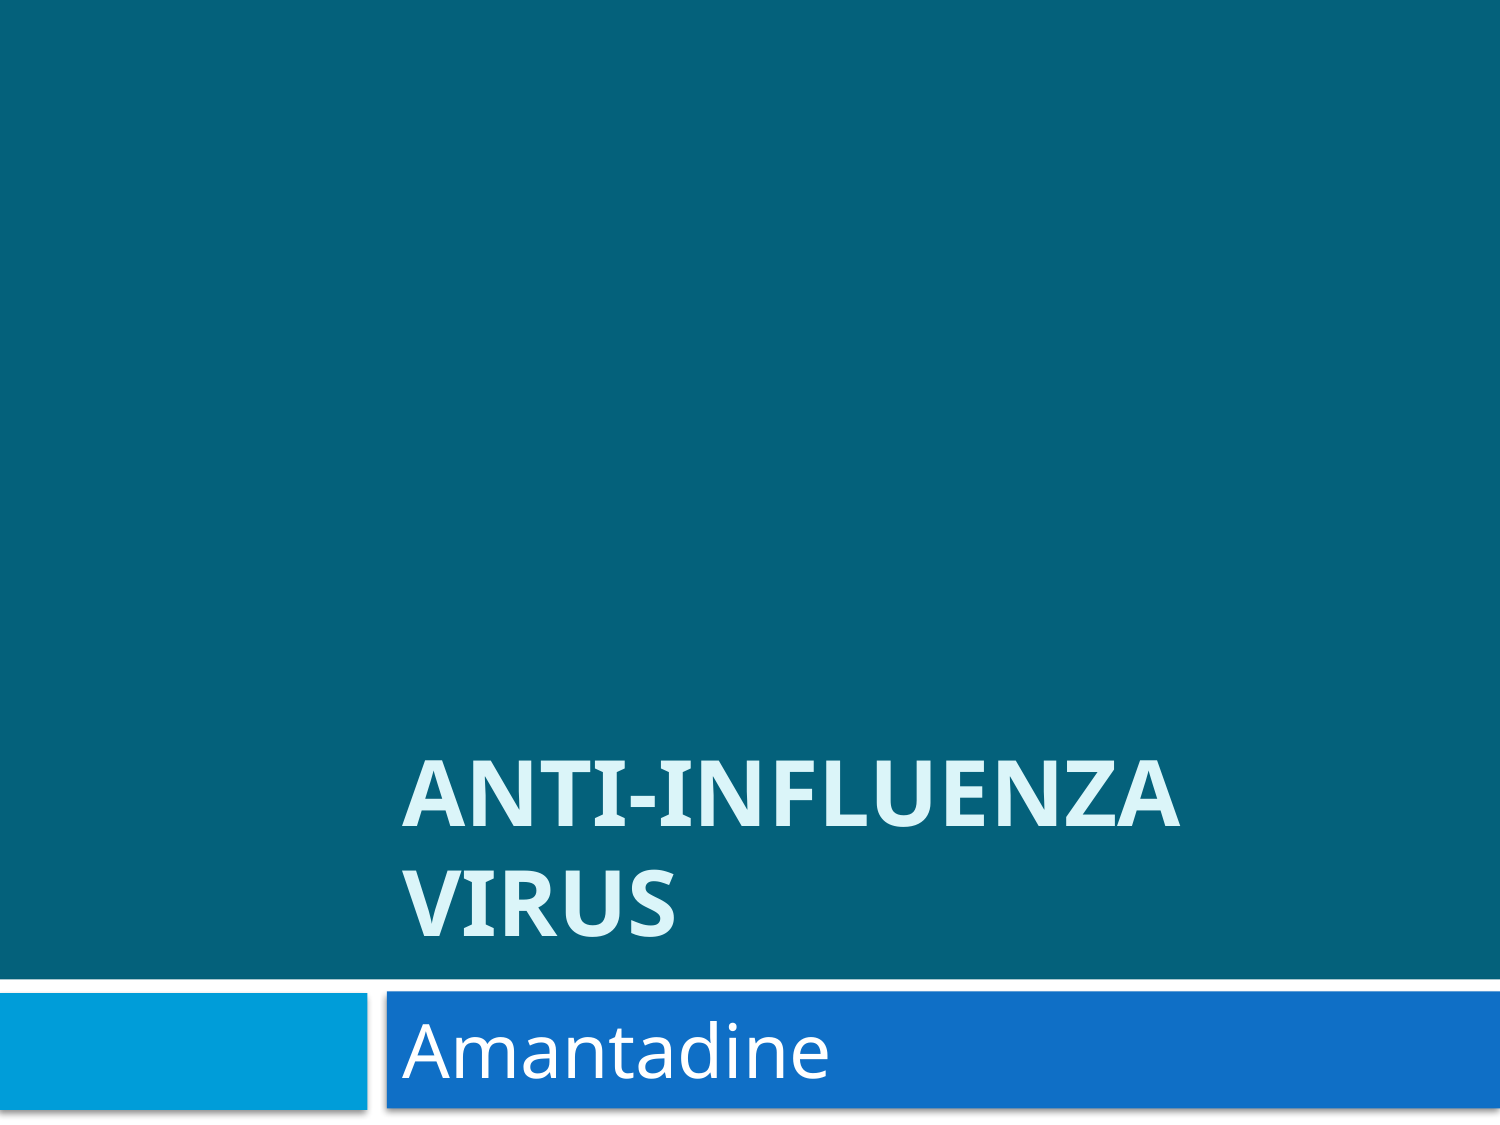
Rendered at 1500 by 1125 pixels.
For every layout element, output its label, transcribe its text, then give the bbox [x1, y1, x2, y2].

title Anti-influenza virus [387, 662, 1450, 963]
subtitle Amantadine [387, 992, 1488, 1105]
